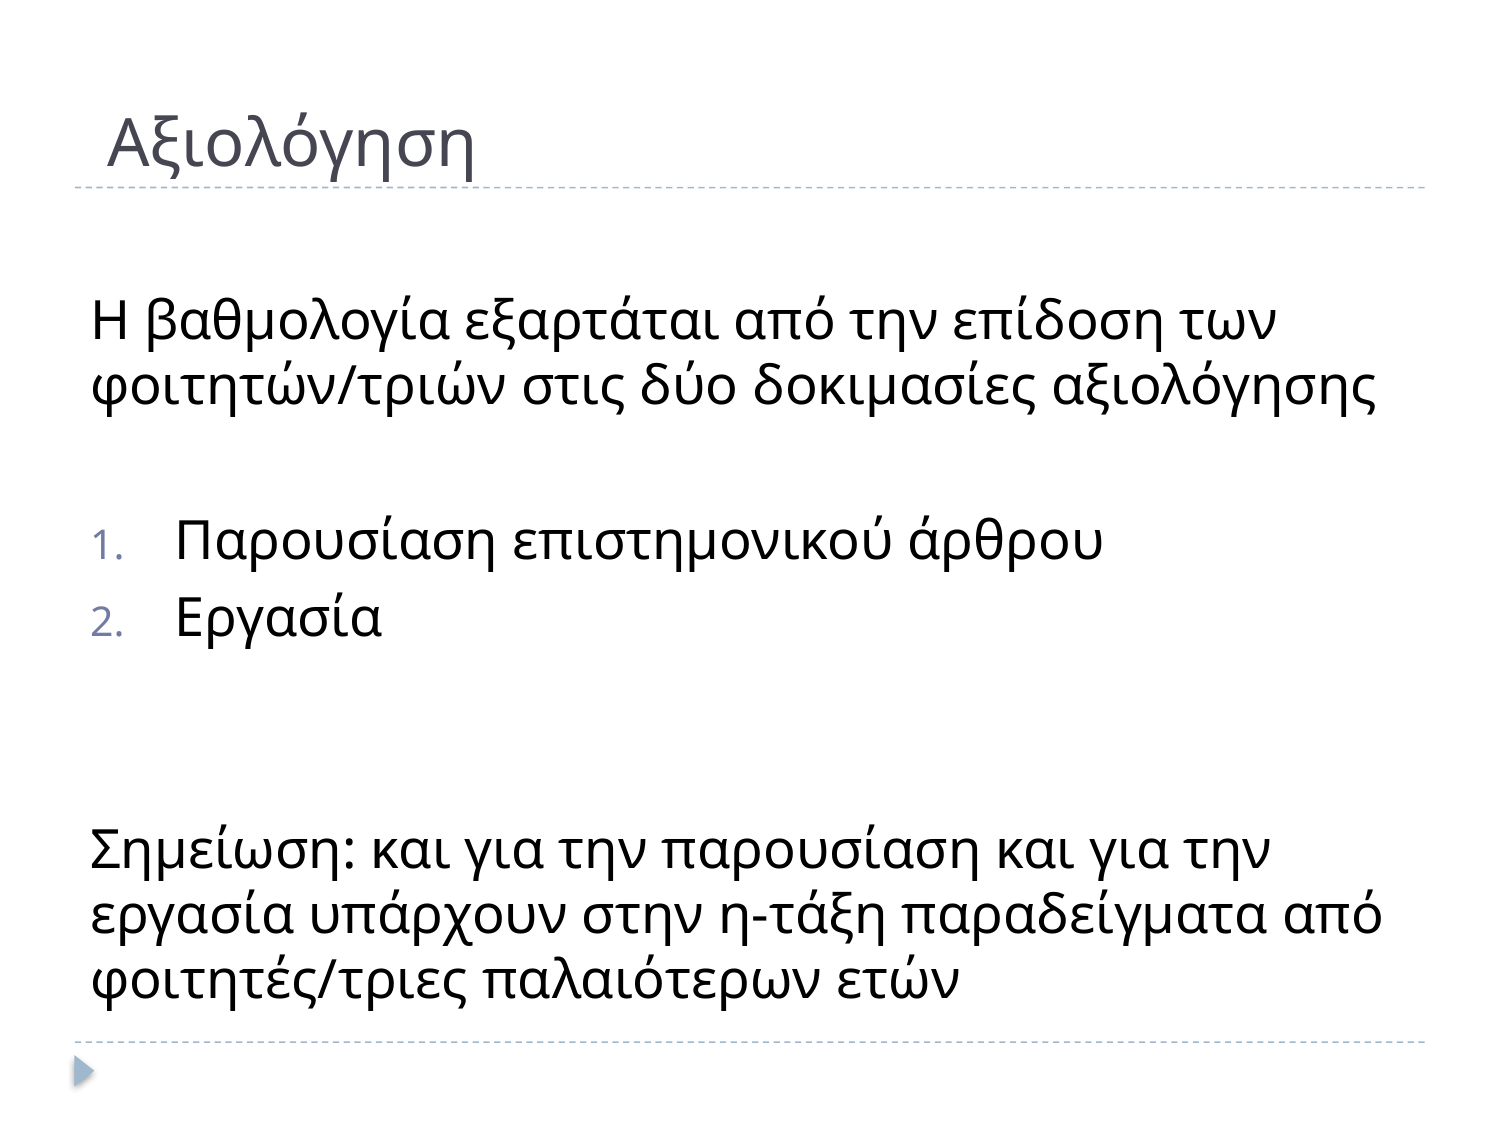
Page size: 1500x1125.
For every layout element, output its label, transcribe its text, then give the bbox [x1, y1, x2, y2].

list Η βαθμολογία εξαρτάται από την επίδοση των φοιτητών/τριών στις δύο δοκιμασίες αξιολόγησης Παρουσίαση επιστημονικού άρθρου Εργασία Σημείωση: και για την παρουσίαση και για την εργασία υπάρχουν στην η-τάξη παραδείγματα από φοιτητές/τριες παλαιότερων ετών [75, 200, 1425, 1010]
title Αξιολόγηση [75, 24, 1425, 188]
